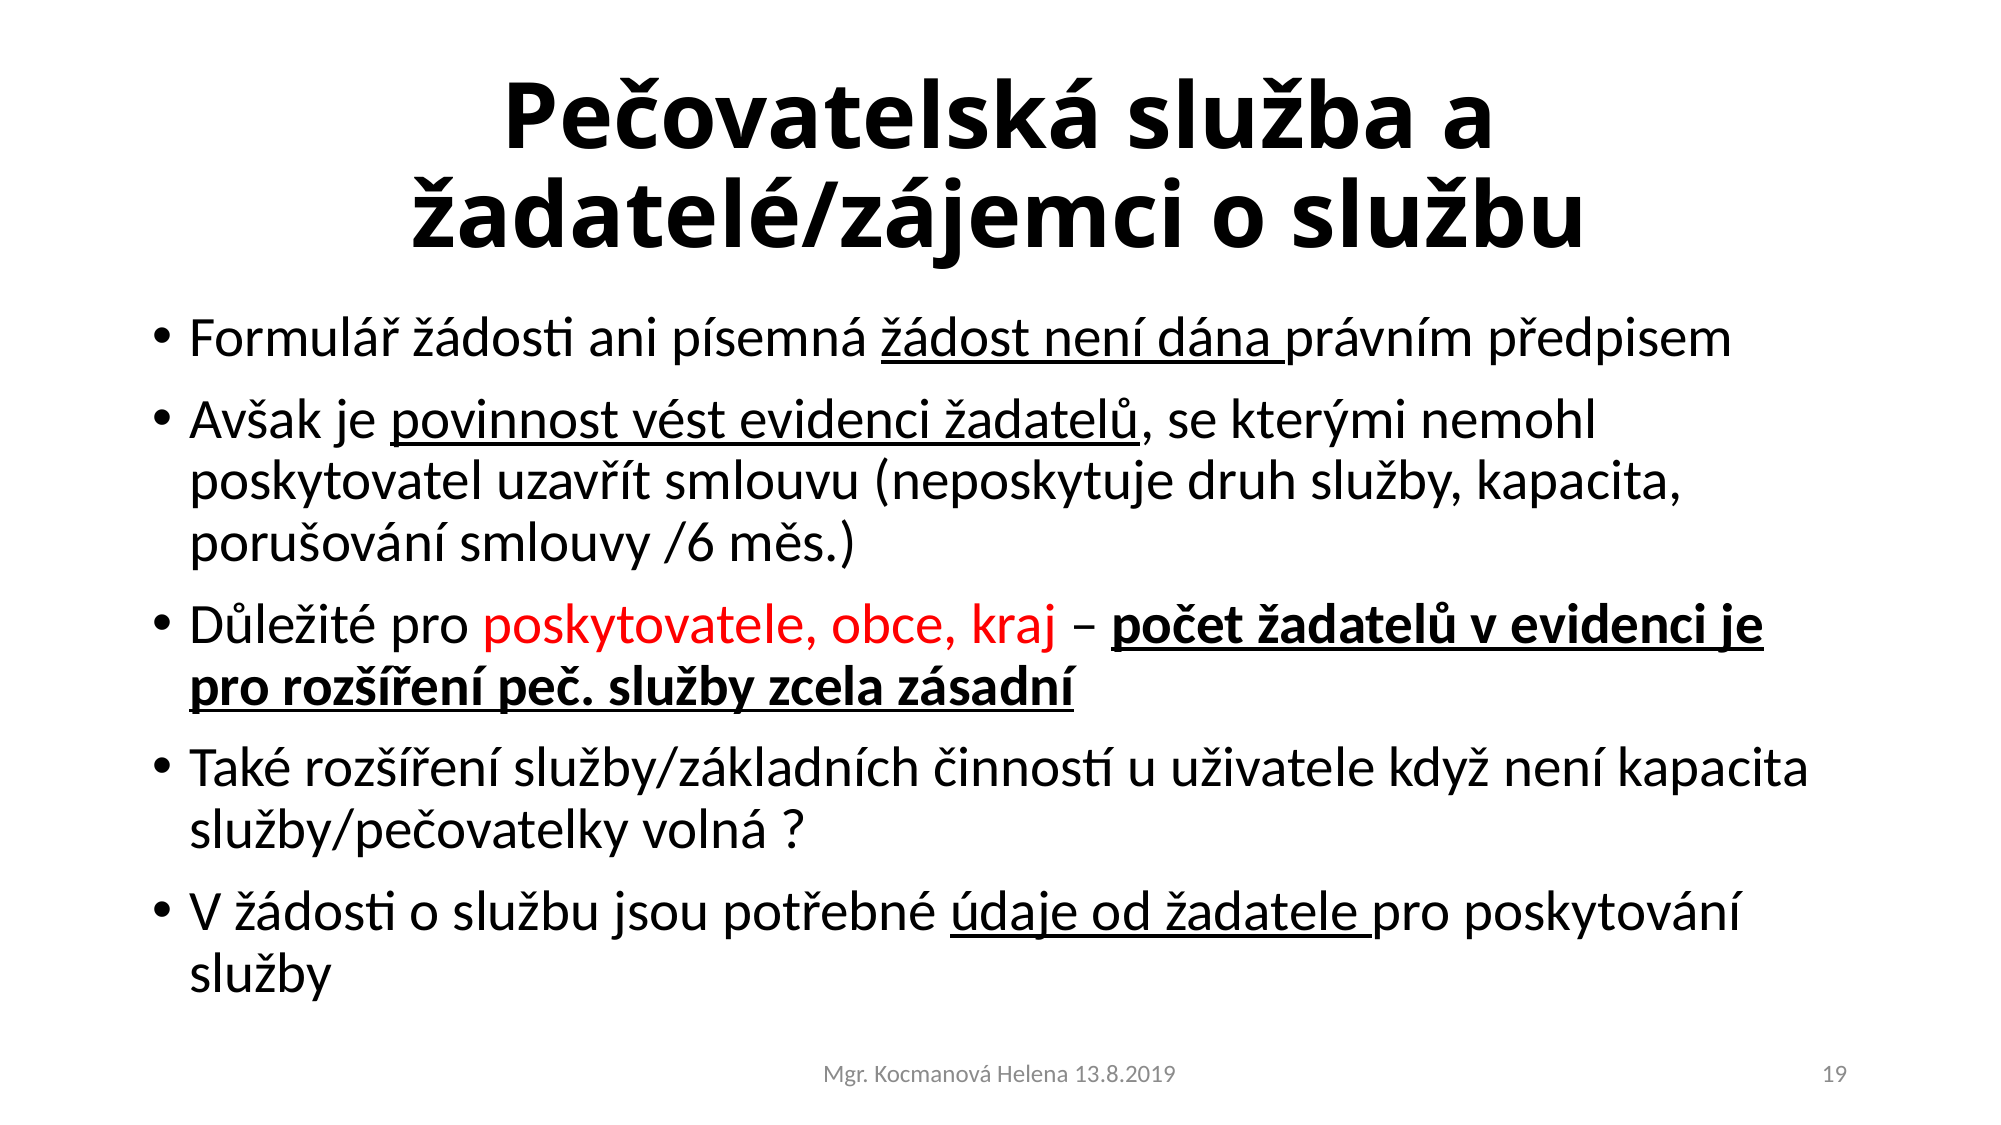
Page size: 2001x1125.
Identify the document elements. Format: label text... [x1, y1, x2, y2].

list Formulář žádosti ani písemná žádost není dána právním předpisem Avšak je povinnost vést evidenci žadatelů, se kterými nemohl poskytovatel uzavřít smlouvu (neposkytuje druh služby, kapacita, porušování smlouvy /6 měs.) Důležité pro poskytovatele, obce, kraj – počet žadatelů v evidenci je pro rozšíření peč. služby zcela zásadní Také rozšíření služby/základních činností u uživatele když není kapacita služby/pečovatelky volná ? V žádosti o službu jsou potřebné údaje od žadatele pro poskytování služby [137, 299, 1863, 1014]
title Pečovatelská služba a žadatelé/zájemci o službu [137, 59, 1863, 278]
footer Mgr. Kocmanová Helena 13.8.2019 [662, 1042, 1338, 1103]
slide_number 19 [1412, 1042, 1863, 1103]
